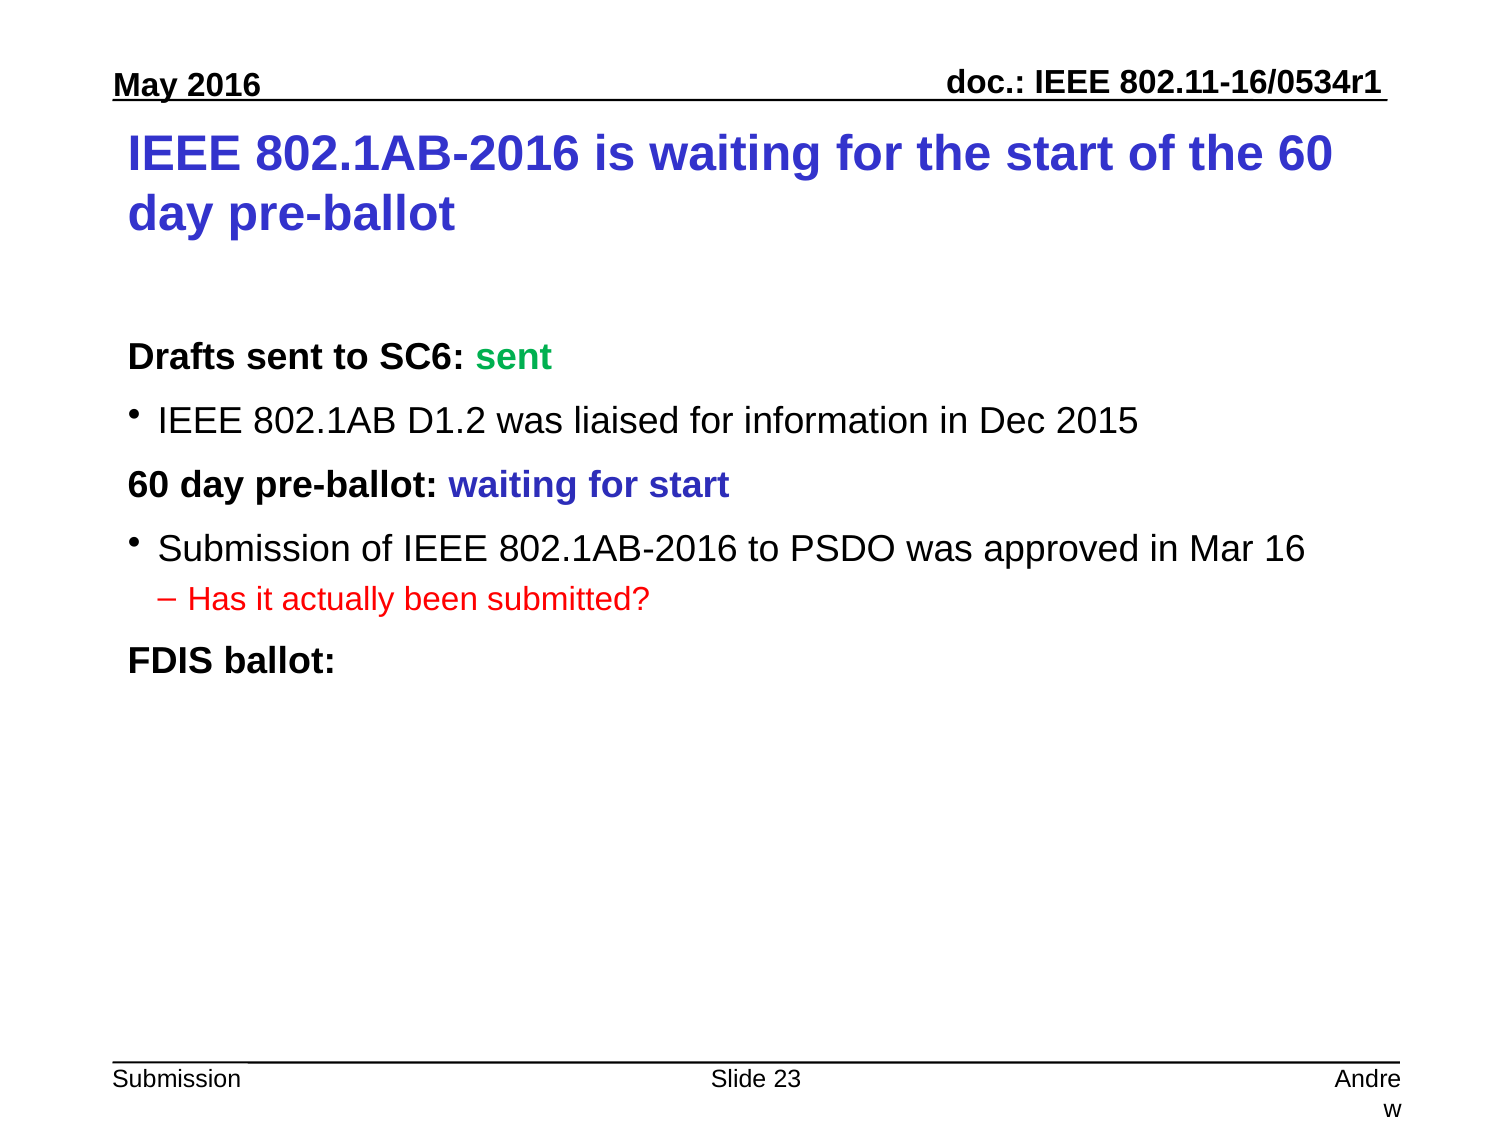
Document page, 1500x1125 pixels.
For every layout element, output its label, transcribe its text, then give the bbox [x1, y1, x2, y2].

title IEEE 802.1AB-2016 is waiting for the start of the 60 day pre-ballot [112, 112, 1388, 288]
footer Andrew Myles, Cisco [1320, 1061, 1402, 1093]
slide_number Slide 23 [709, 1061, 803, 1093]
list Drafts sent to SC6: sent IEEE 802.1AB D1.2 was liaised for information in Dec 2015 60 day pre-ballot: waiting for start Submission of IEEE 802.1AB-2016 to PSDO was approved in Mar 16 Has it actually been submitted? FDIS ballot: [112, 324, 1388, 1000]
